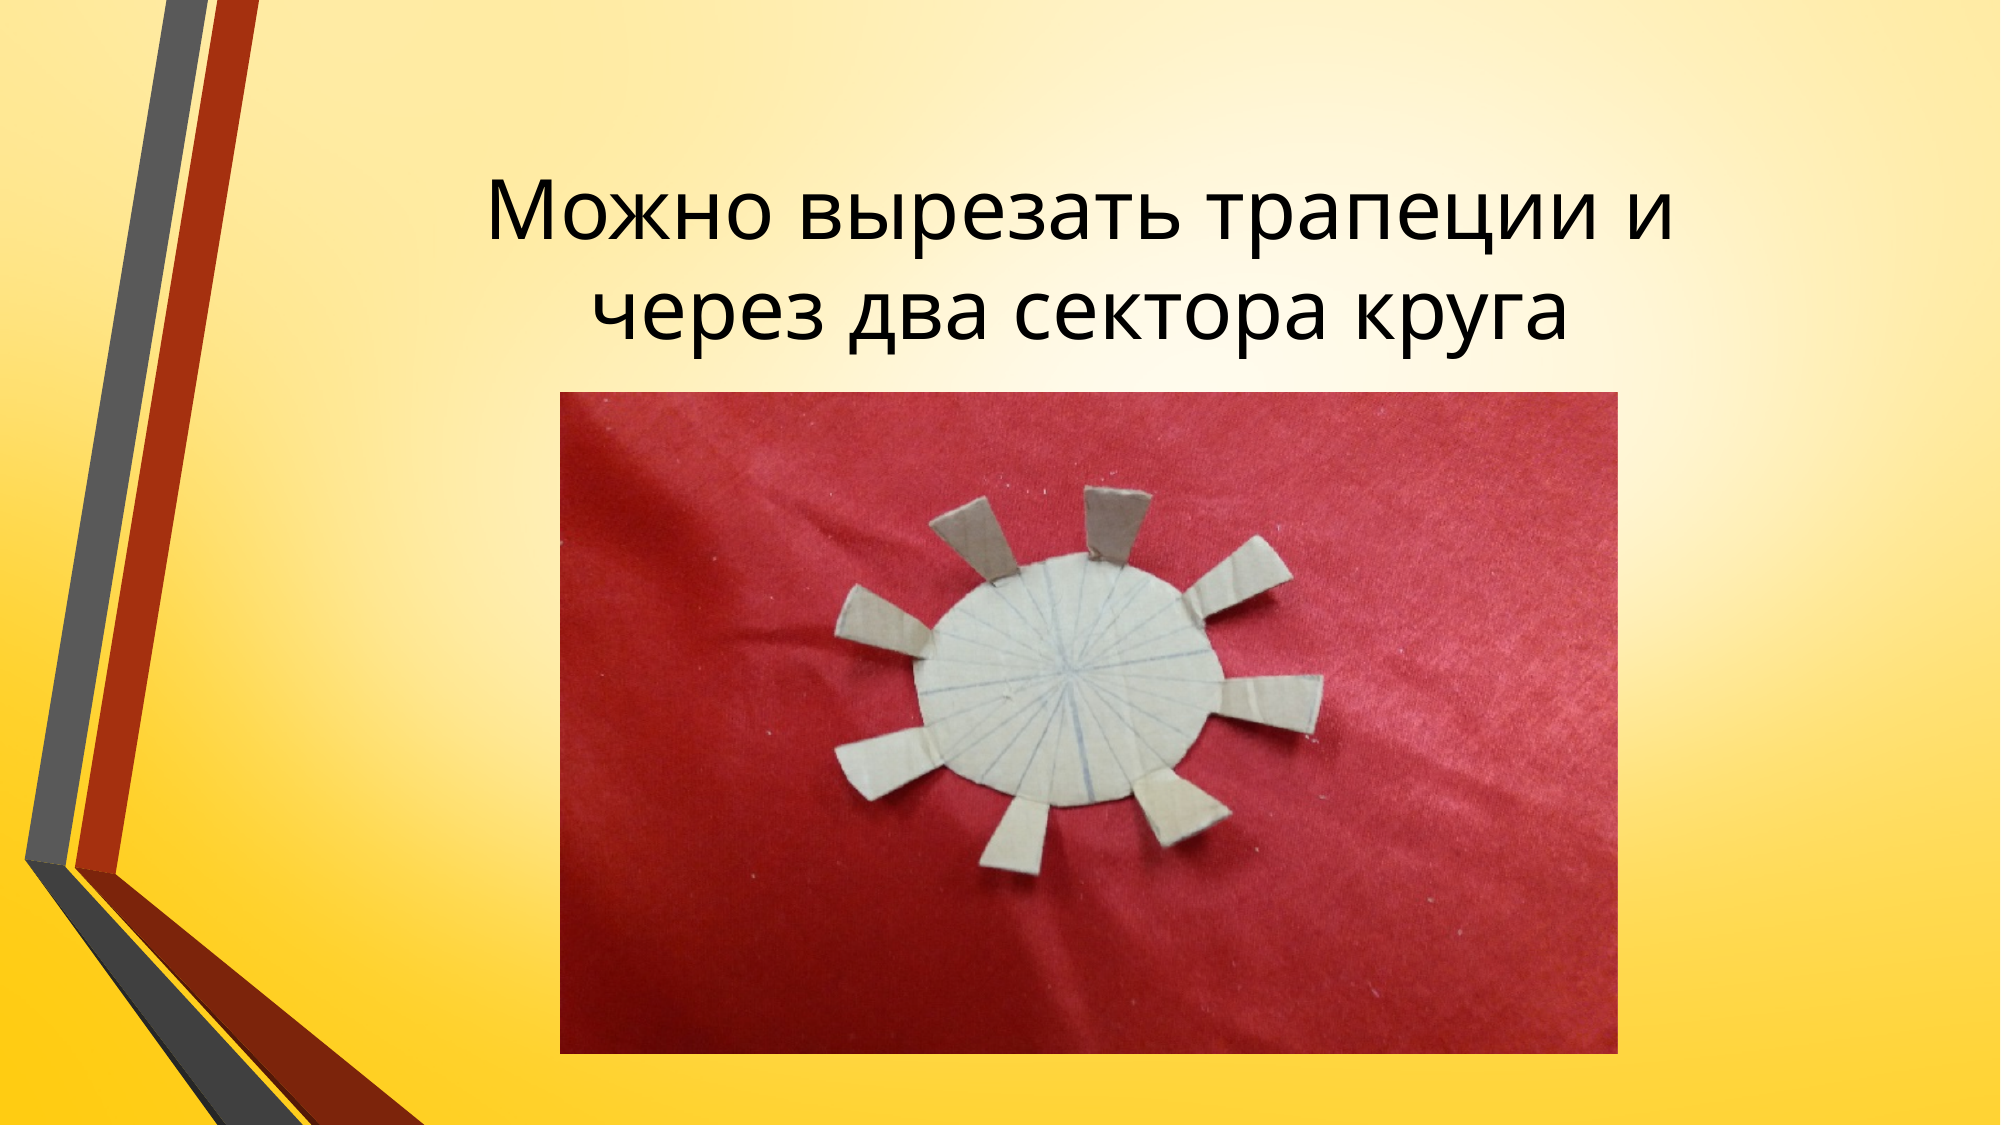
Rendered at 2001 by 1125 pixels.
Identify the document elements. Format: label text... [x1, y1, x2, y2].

title Можно вырезать трапеции и через два сектора круга [161, 112, 2000, 400]
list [559, 391, 1619, 1054]
